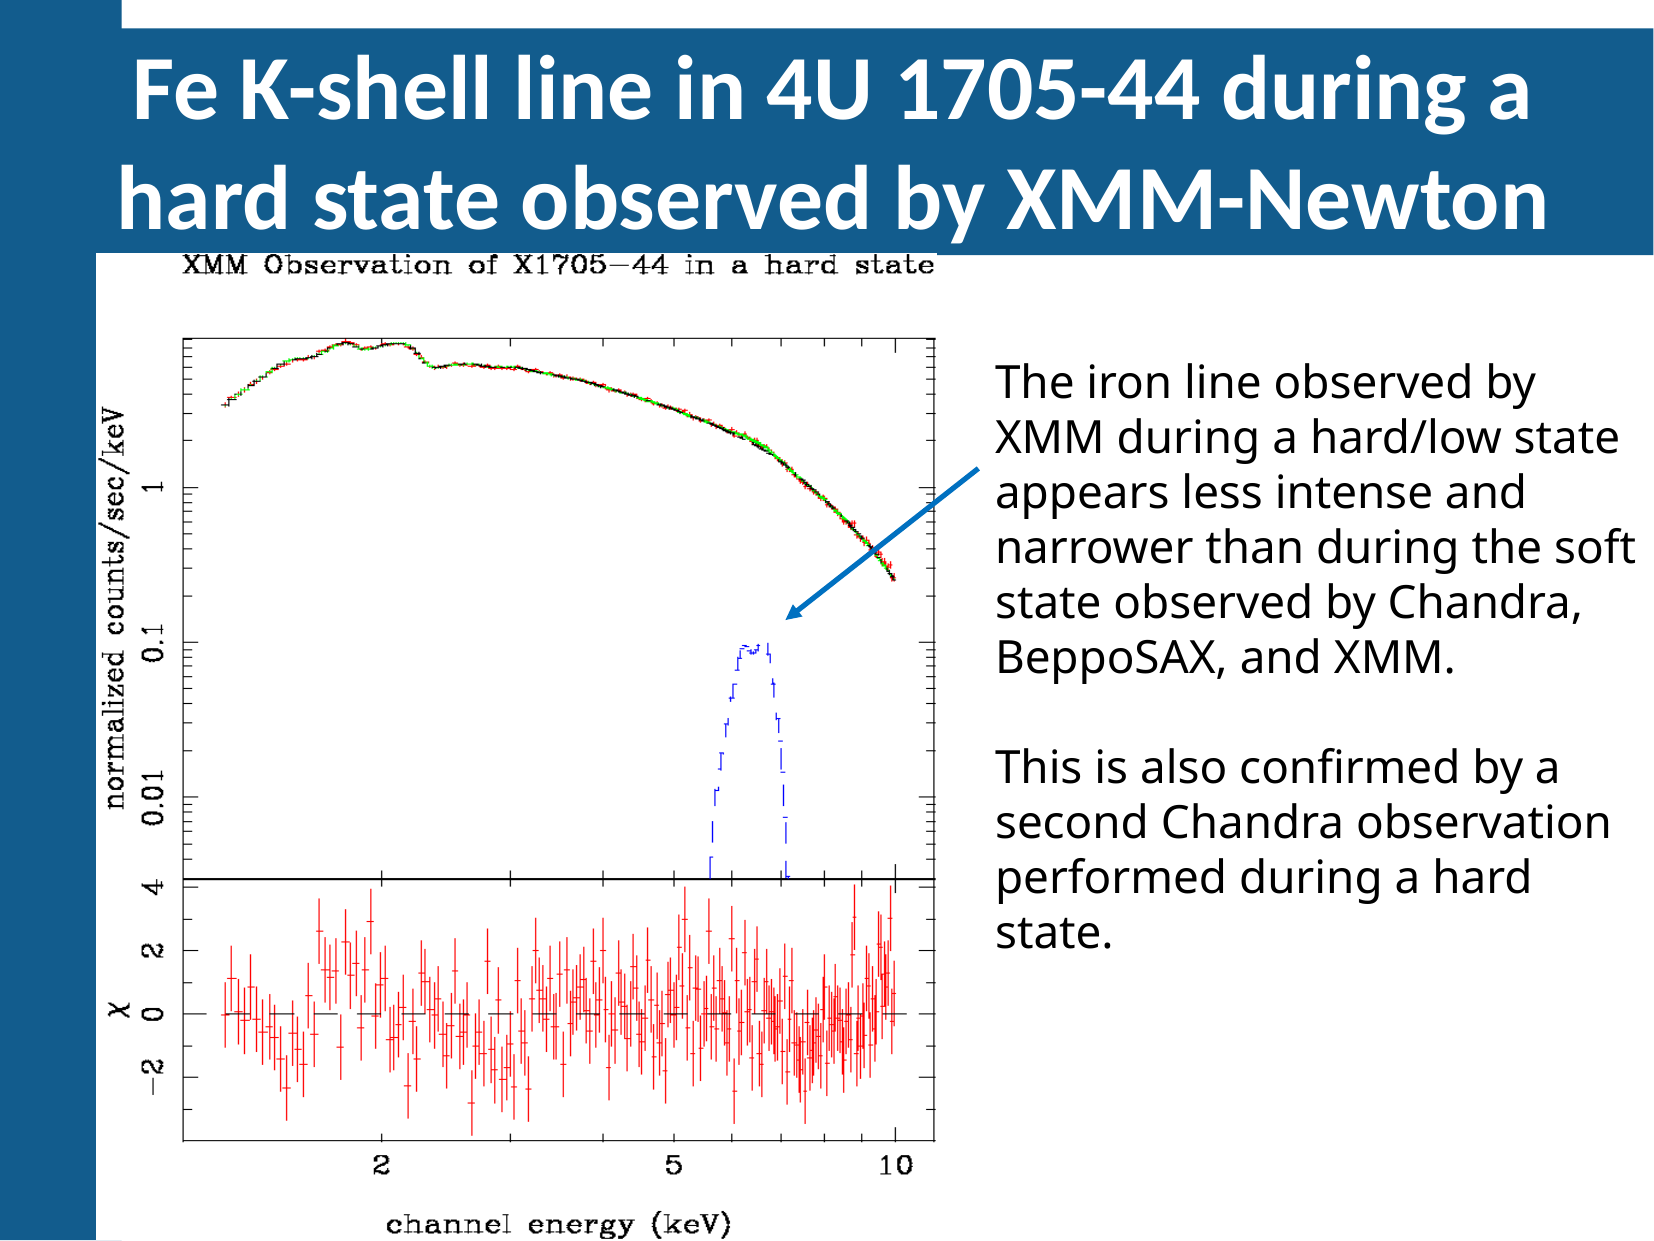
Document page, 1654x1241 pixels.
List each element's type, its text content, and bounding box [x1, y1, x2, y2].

title Fe K-shell line in 4U 1705-44 during a hard state observed by XMM-Newton [41, 0, 1627, 276]
text_box The iron line observed by XMM during a hard/low state appears less intense and narrower than during the soft state observed by Chandra, BeppoSAX, and XMM. This is also confirmed by a second Chandra observation performed during a hard state. [978, 344, 1654, 966]
picture [96, 253, 938, 1241]
